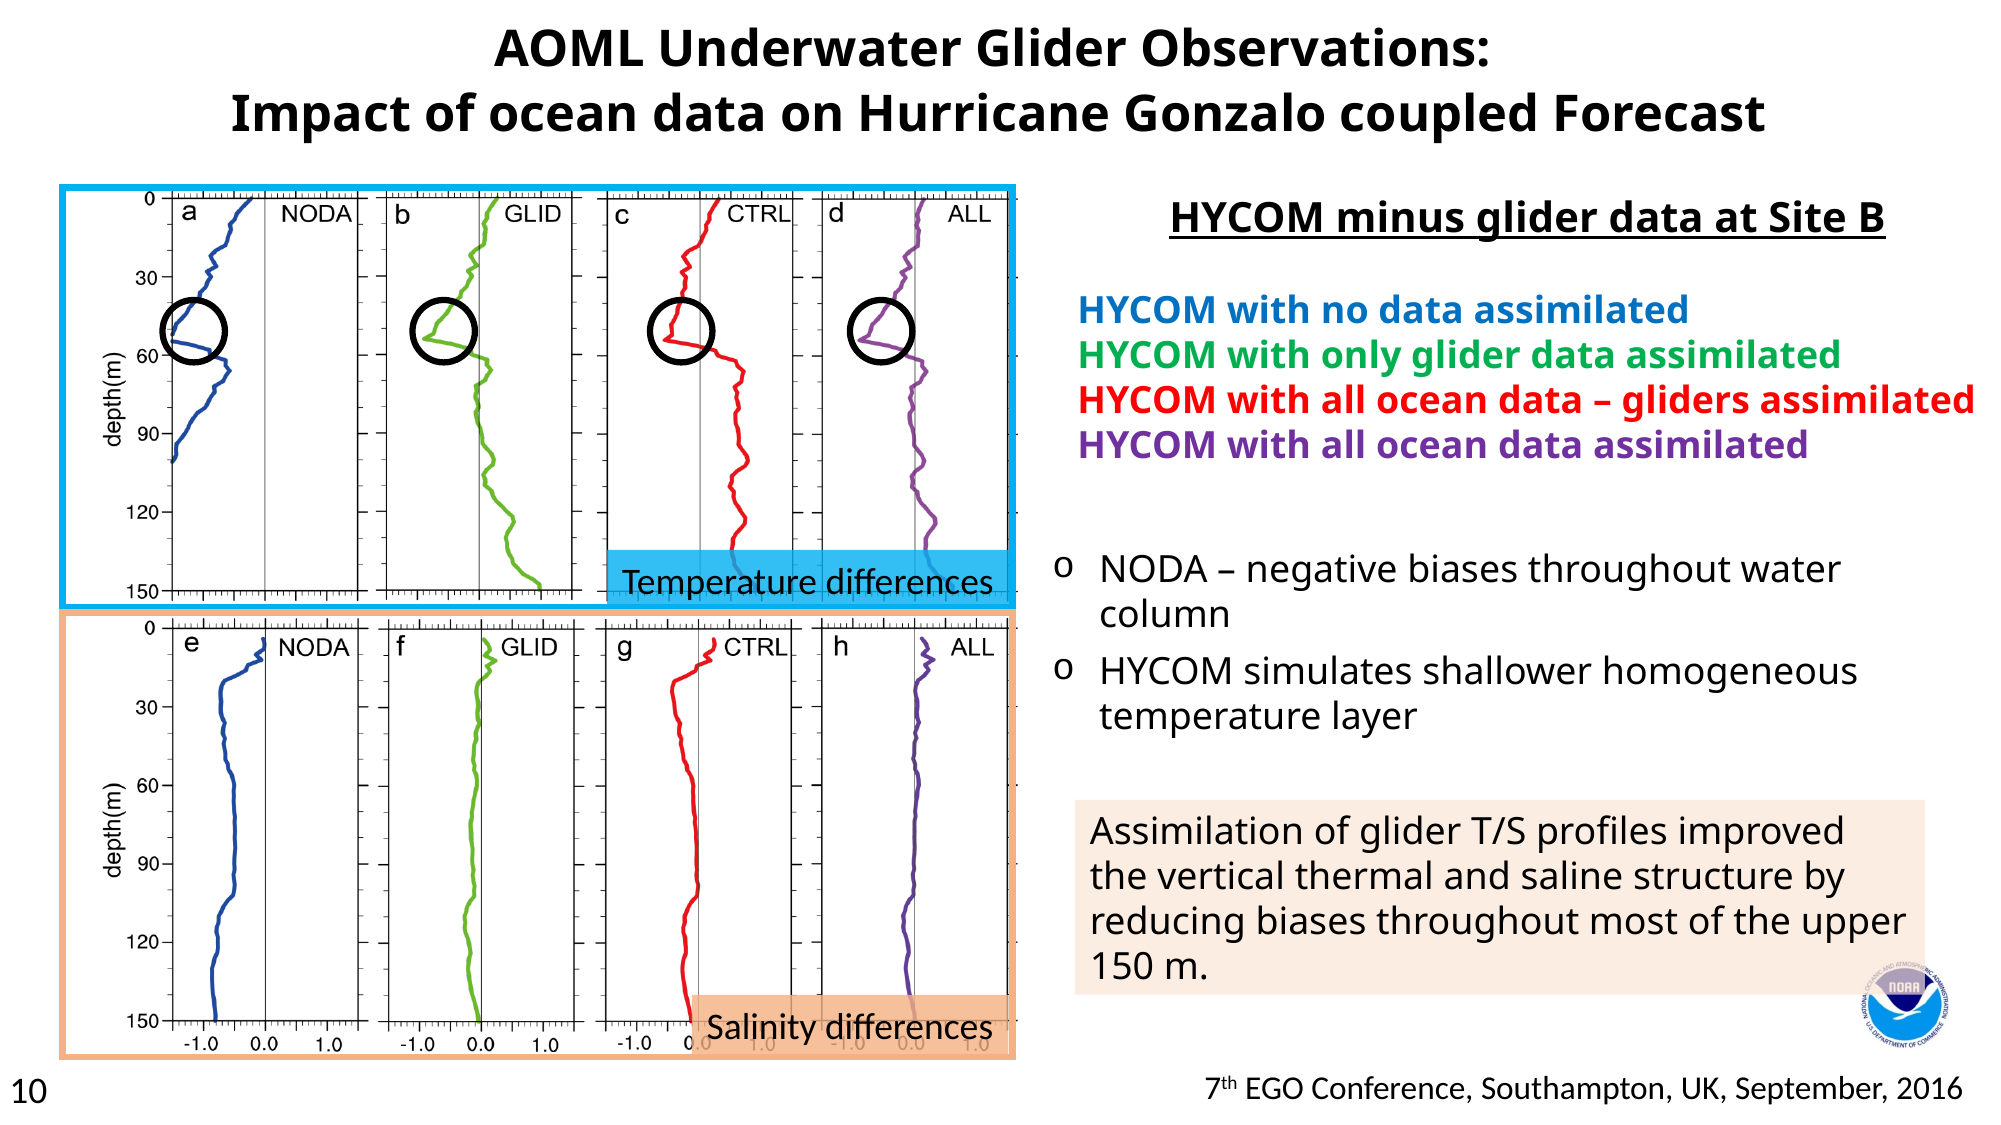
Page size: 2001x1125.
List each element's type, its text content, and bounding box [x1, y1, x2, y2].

picture [99, 192, 1008, 603]
text_box [61, 186, 1013, 608]
text_box [61, 611, 1013, 1058]
picture [1860, 960, 1949, 1049]
picture [99, 187, 1018, 1052]
text_box AOML Underwater Glider Observations: Impact of ocean data on Hurricane Gonzalo coupled Forecast [51, 14, 1949, 150]
text_box Assimilation of glider T/S profiles improved the vertical thermal and saline structure by reducing biases throughout most of the upper 150 m. [1074, 799, 1925, 995]
text_box NODA – negative biases throughout water column HYCOM simulates shallower homogeneous temperature layer [1037, 537, 1988, 745]
text_box HYCOM minus glider data at Site B HYCOM with no data assimilated HYCOM with only glider data assimilated HYCOM with all ocean data – gliders assimilated HYCOM with all ocean data assimilated [1062, 183, 1993, 519]
